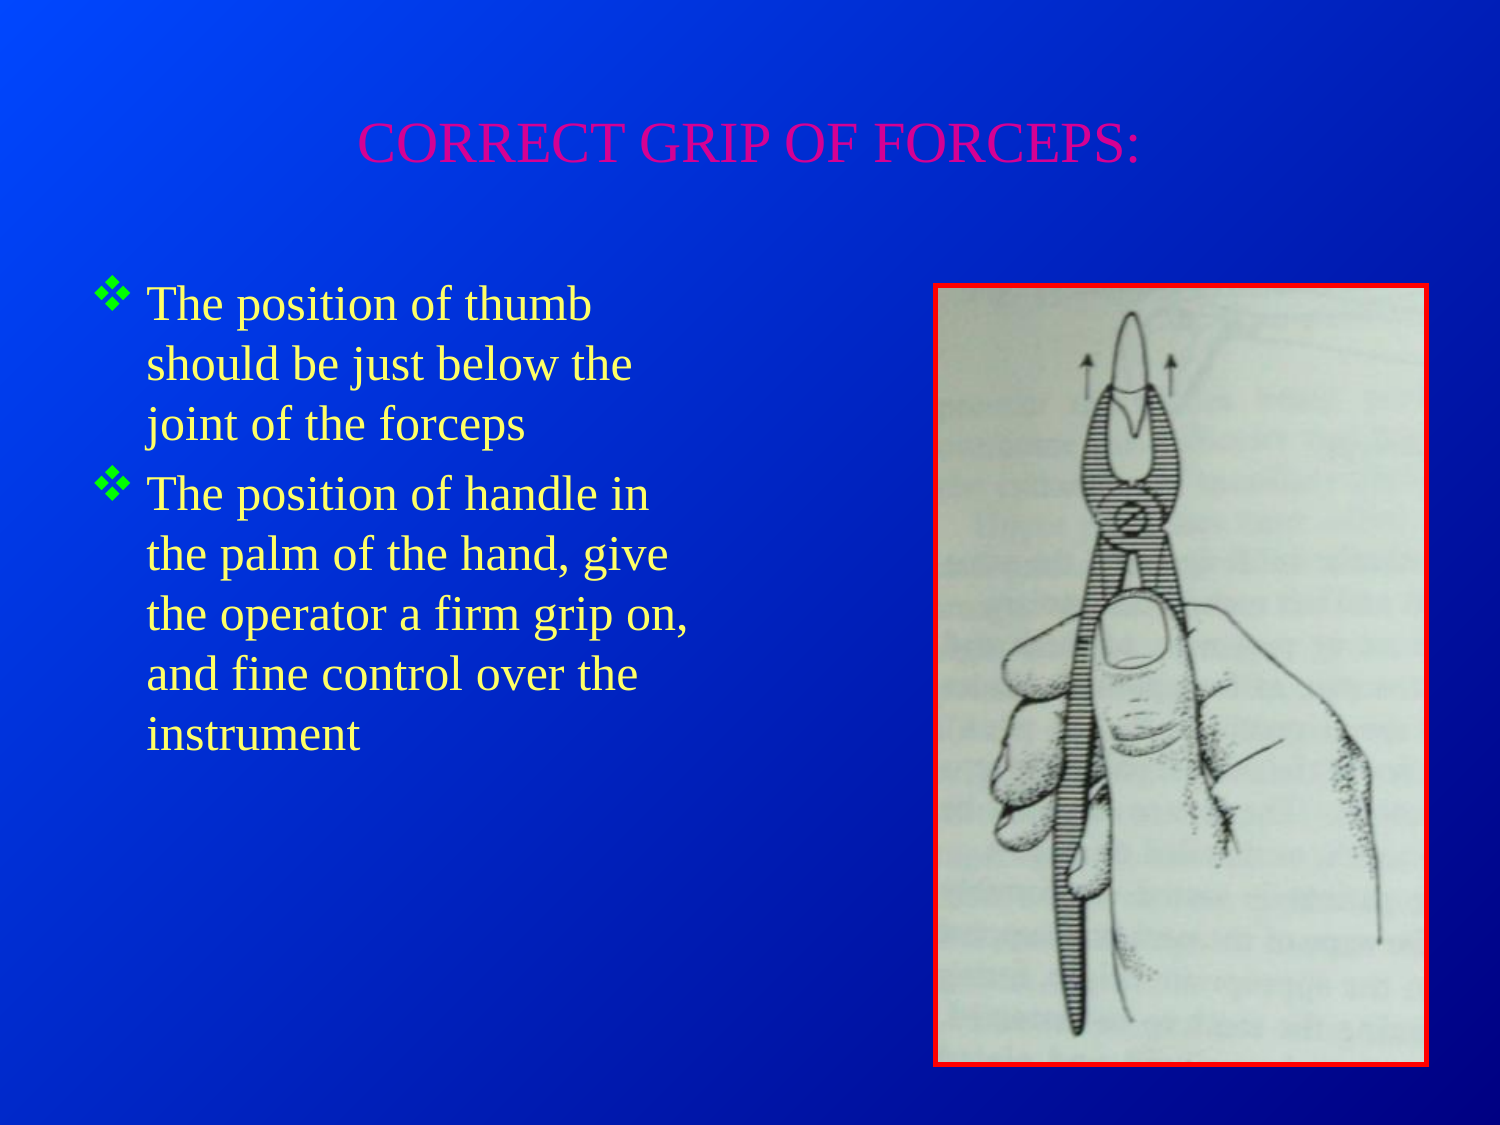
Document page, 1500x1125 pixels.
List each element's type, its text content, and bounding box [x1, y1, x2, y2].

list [937, 287, 1425, 1063]
list The position of thumb should be just below the joint of the forceps The position of handle in the palm of the hand, give the operator a firm grip on, and fine control over the instrument [75, 262, 738, 1005]
title CORRECT GRIP OF FORCEPS: [75, 45, 1425, 233]
